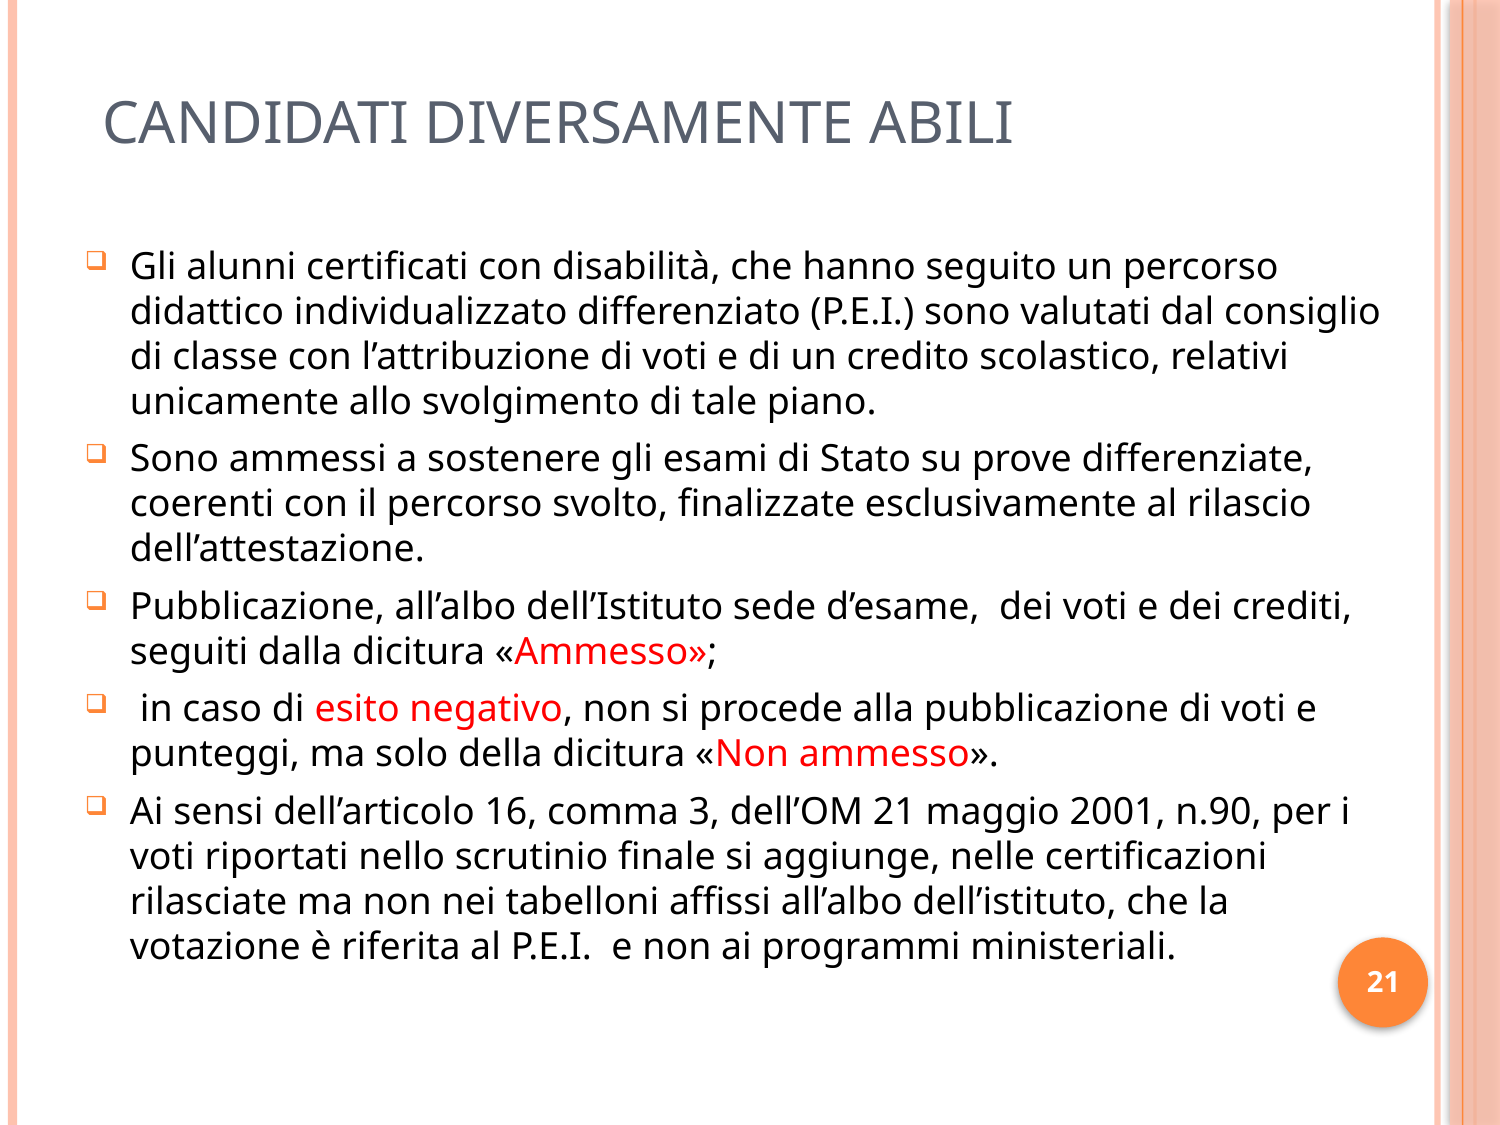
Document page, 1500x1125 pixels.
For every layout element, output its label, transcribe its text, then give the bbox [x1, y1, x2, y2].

title CANDIDATI DIVERSAMENTE ABILI [70, 45, 1300, 164]
slide_number 21 [1333, 940, 1434, 1027]
list Gli alunni certificati con disabilità, che hanno seguito un percorso didattico individualizzato differenziato (P.E.I.) sono valutati dal consiglio di classe con l’attribuzione di voti e di un credito scolastico, relativi unicamente allo svolgimento di tale piano. Sono ammessi a sostenere gli esami di Stato su prove differenziate, coerenti con il percorso svolto, finalizzate esclusivamente al rilascio dell’attestazione. Pubblicazione, all’albo dell’Istituto sede d’esame, dei voti e dei crediti, seguiti dalla dicitura «Ammesso»; in caso di esito negativo, non si procede alla pubblicazione di voti e punteggi, ma solo della dicitura «Non ammesso». Ai sensi dell’articolo 16, comma 3, dell’OM 21 maggio 2001, n.90, per i voti riportati nello scrutinio finale si aggiunge, nelle certificazioni rilasciate ma non nei tabelloni affissi all’albo dell’istituto, che la votazione è riferita al P.E.I. e non ai programmi ministeriali. [70, 234, 1425, 1125]
